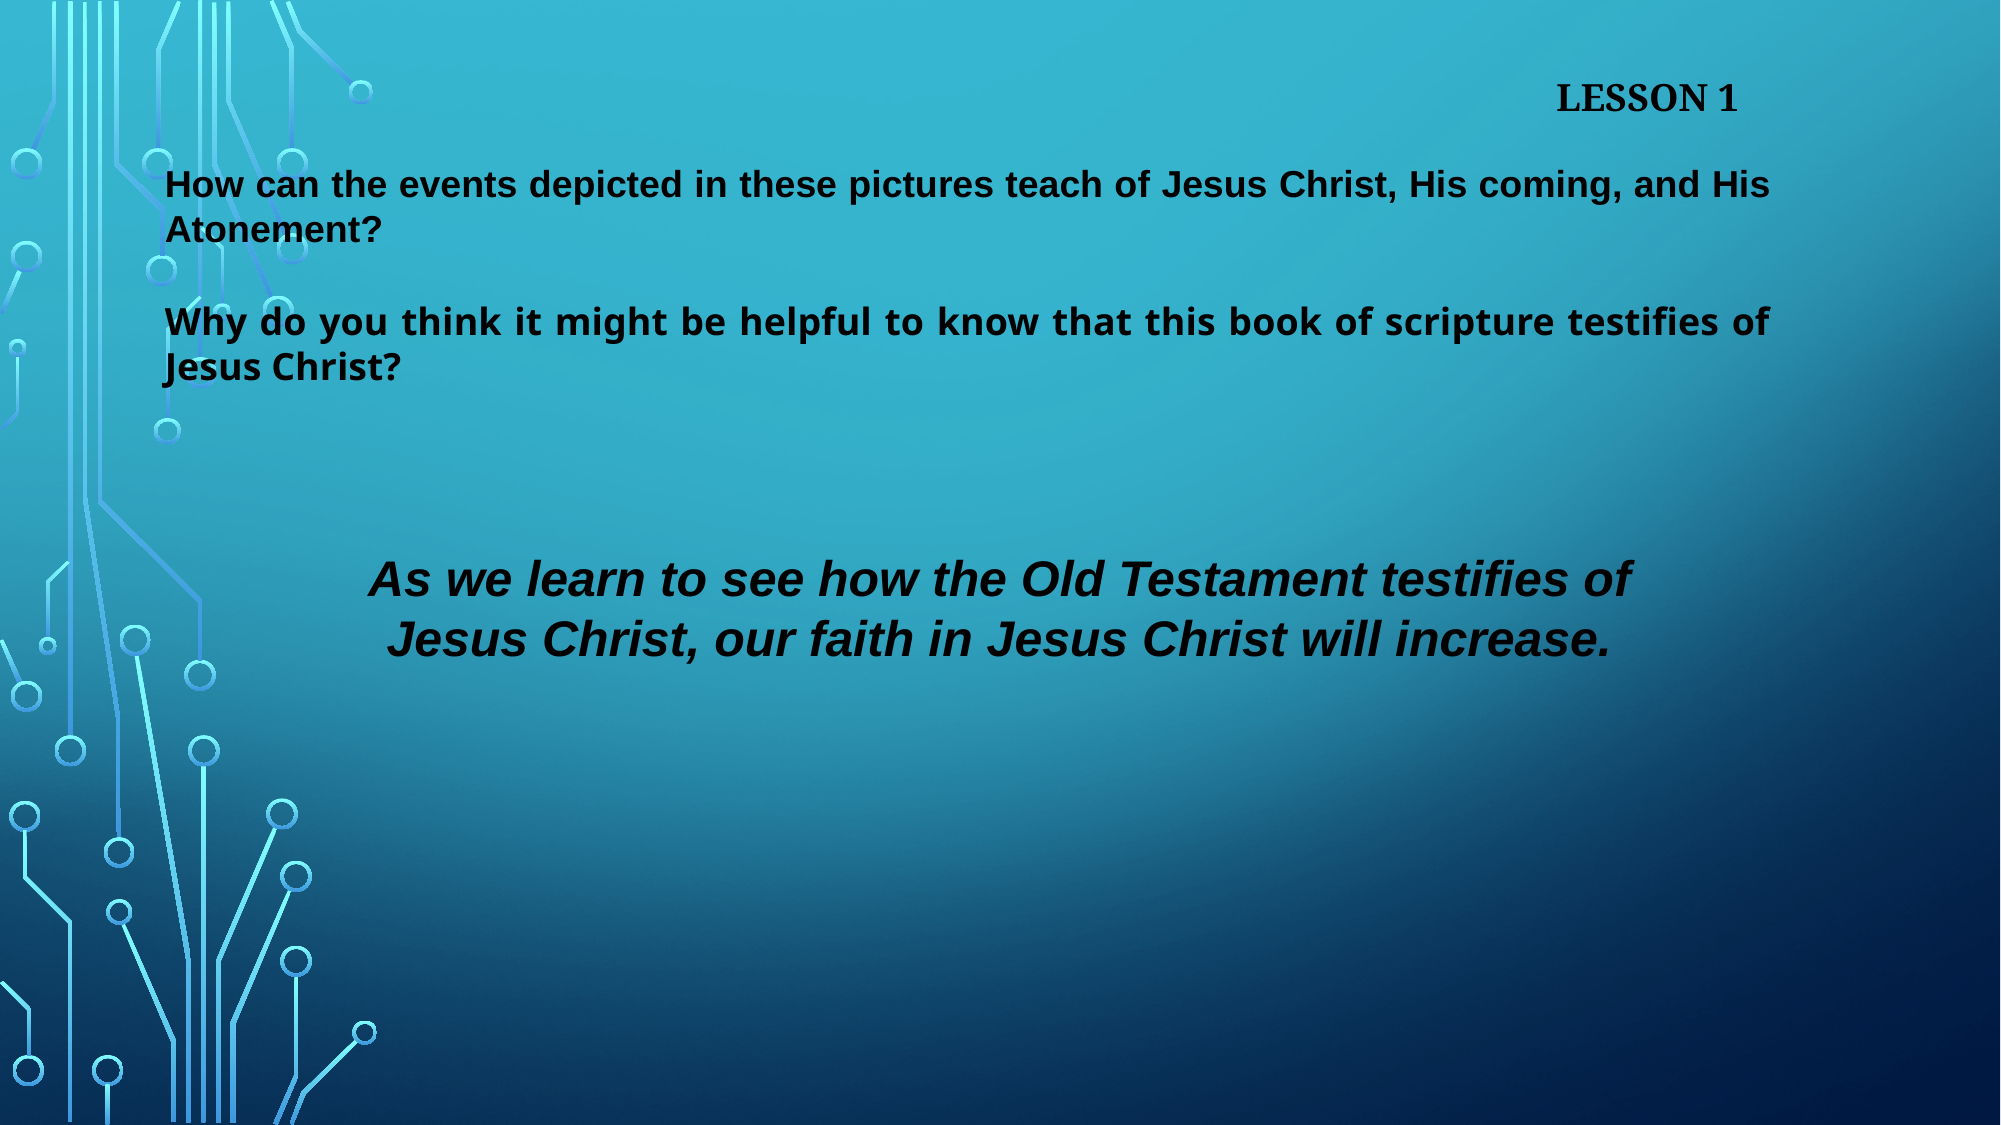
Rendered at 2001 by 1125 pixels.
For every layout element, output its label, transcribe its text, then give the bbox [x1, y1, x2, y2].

text_box LESSON 1 [1541, 66, 1850, 190]
text_box Why do you think it might be helpful to know that this book of scripture testifies of Jesus Christ? [149, 290, 1787, 396]
text_box How can the events depicted in these pictures teach of Jesus Christ, His coming, and His Atonement? [149, 152, 1787, 257]
text_box As we learn to see how the Old Testament testifies of Jesus Christ, our faith in Jesus Christ will increase. [340, 539, 1659, 675]
